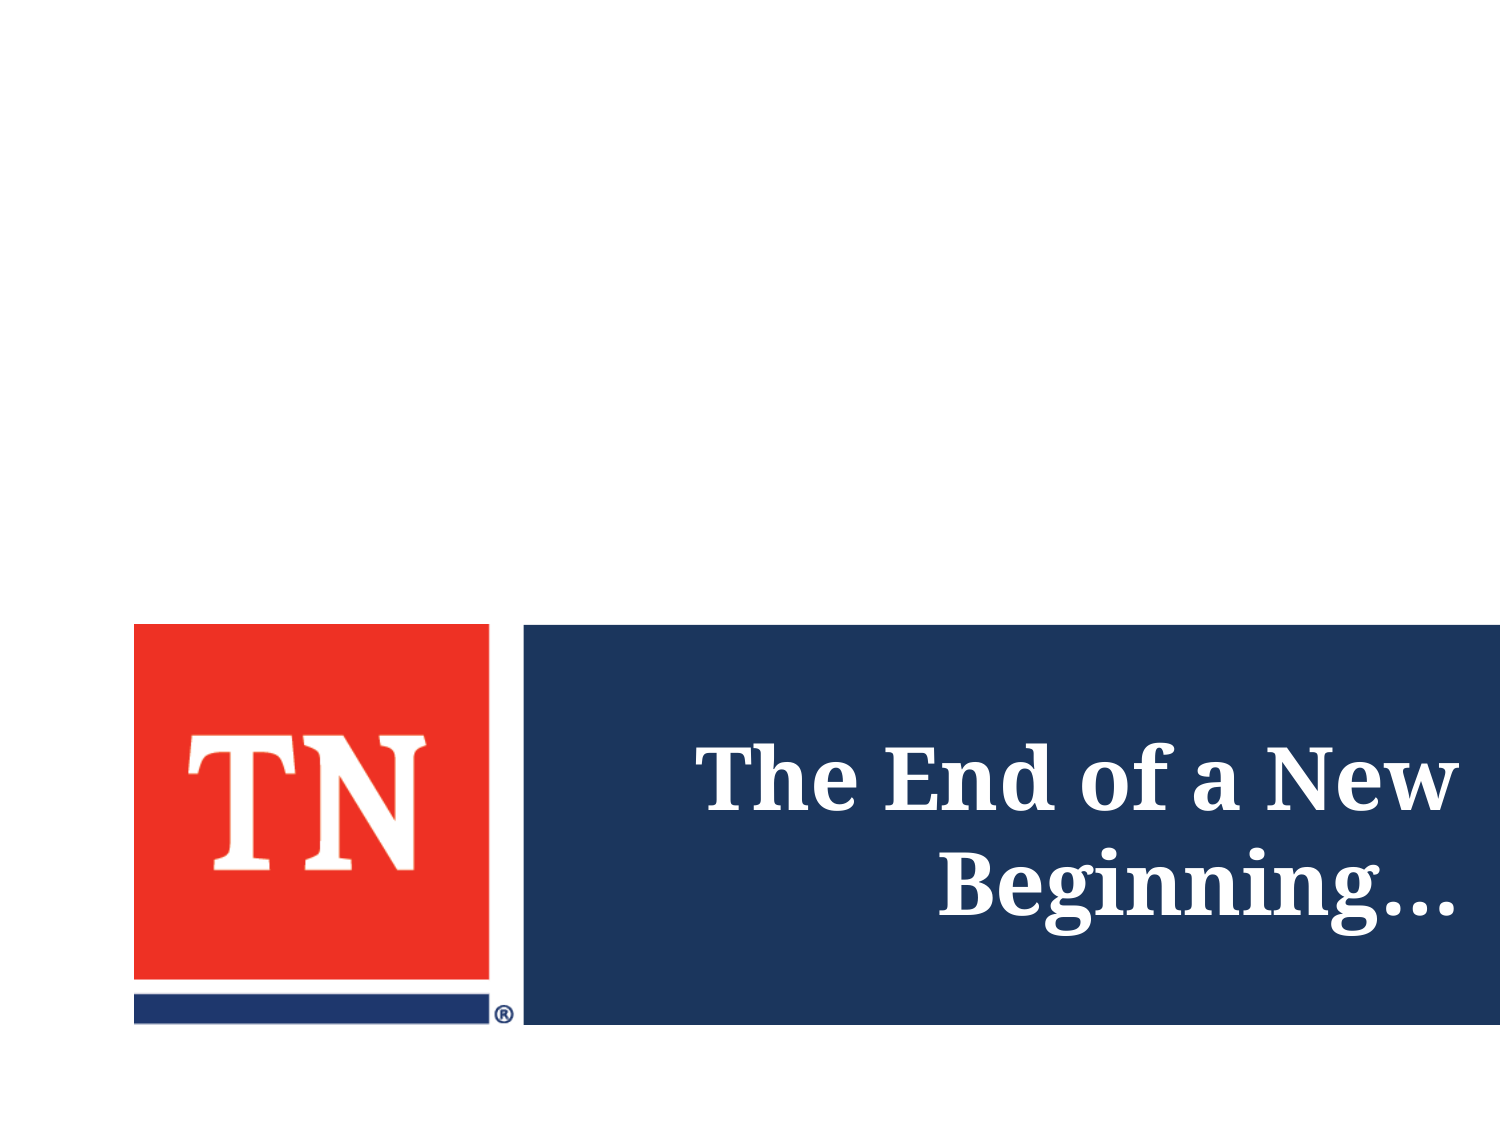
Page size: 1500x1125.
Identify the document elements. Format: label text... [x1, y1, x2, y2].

title The End of a New Beginning… [562, 662, 1475, 994]
picture [134, 624, 525, 1025]
